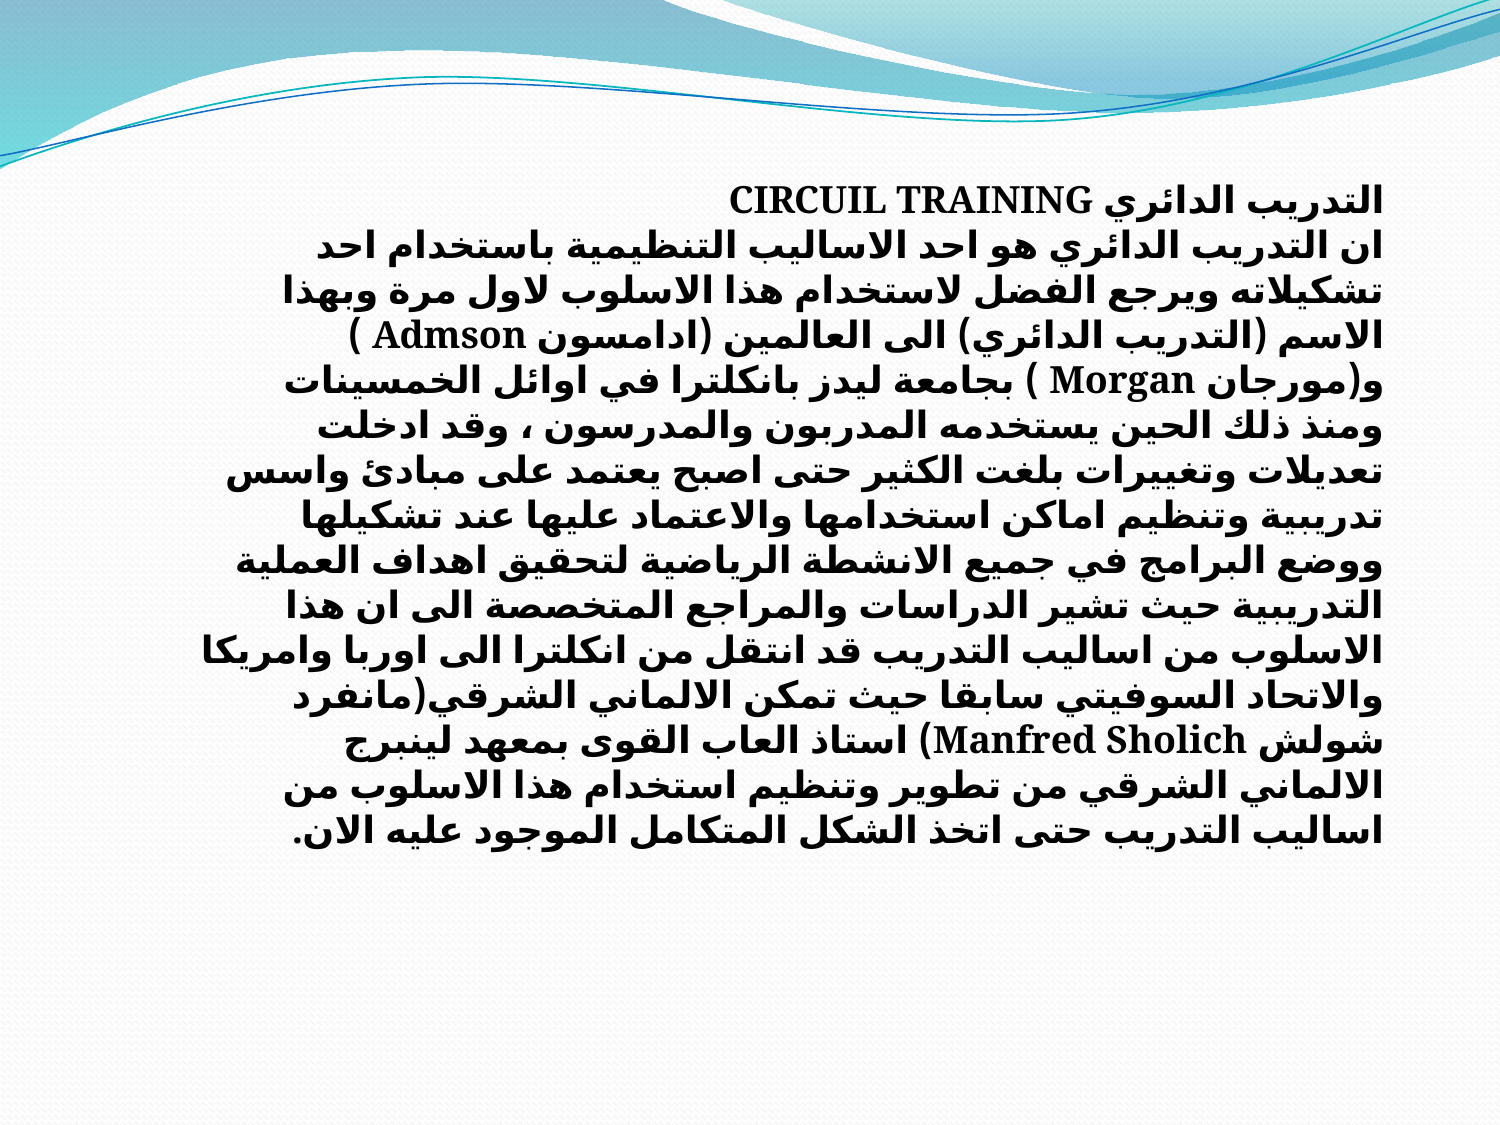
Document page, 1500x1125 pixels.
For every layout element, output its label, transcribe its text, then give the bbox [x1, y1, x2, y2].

text_box التدريب الدائري CIRCUIL TRAINING ان التدريب الدائري هو احد الاساليب التنظيمية باستخدام احد تشكيلاته ويرجع الفضل لاستخدام هذا الاسلوب لاول مرة وبهذا الاسم (التدريب الدائري) الى العالمين (ادامسون Admson ) و(مورجان Morgan ) بجامعة ليدز بانكلترا في اوائل الخمسينات ومنذ ذلك الحين يستخدمه المدربون والمدرسون ، وقد ادخلت تعديلات وتغييرات بلغت الكثير حتى اصبح يعتمد على مبادئ واسس تدريبية وتنظيم اماكن استخدامها والاعتماد عليها عند تشكيلها ووضع البرامج في جميع الانشطة الرياضية لتحقيق اهداف العملية التدريبية حيث تشير الدراسات والمراجع المتخصصة الى ان هذا الاسلوب من اساليب التدريب قد انتقل من انكلترا الى اوربا وامريكا والاتحاد السوفيتي سابقا حيث تمكن الالماني الشرقي(مانفرد شولش Manfred Sholich) استاذ العاب القوى بمعهد لينبرج الالماني الشرقي من تطوير وتنظيم استخدام هذا الاسلوب من اساليب التدريب حتى اتخذ الشكل المتكامل الموجود عليه الان. [182, 168, 1400, 859]
